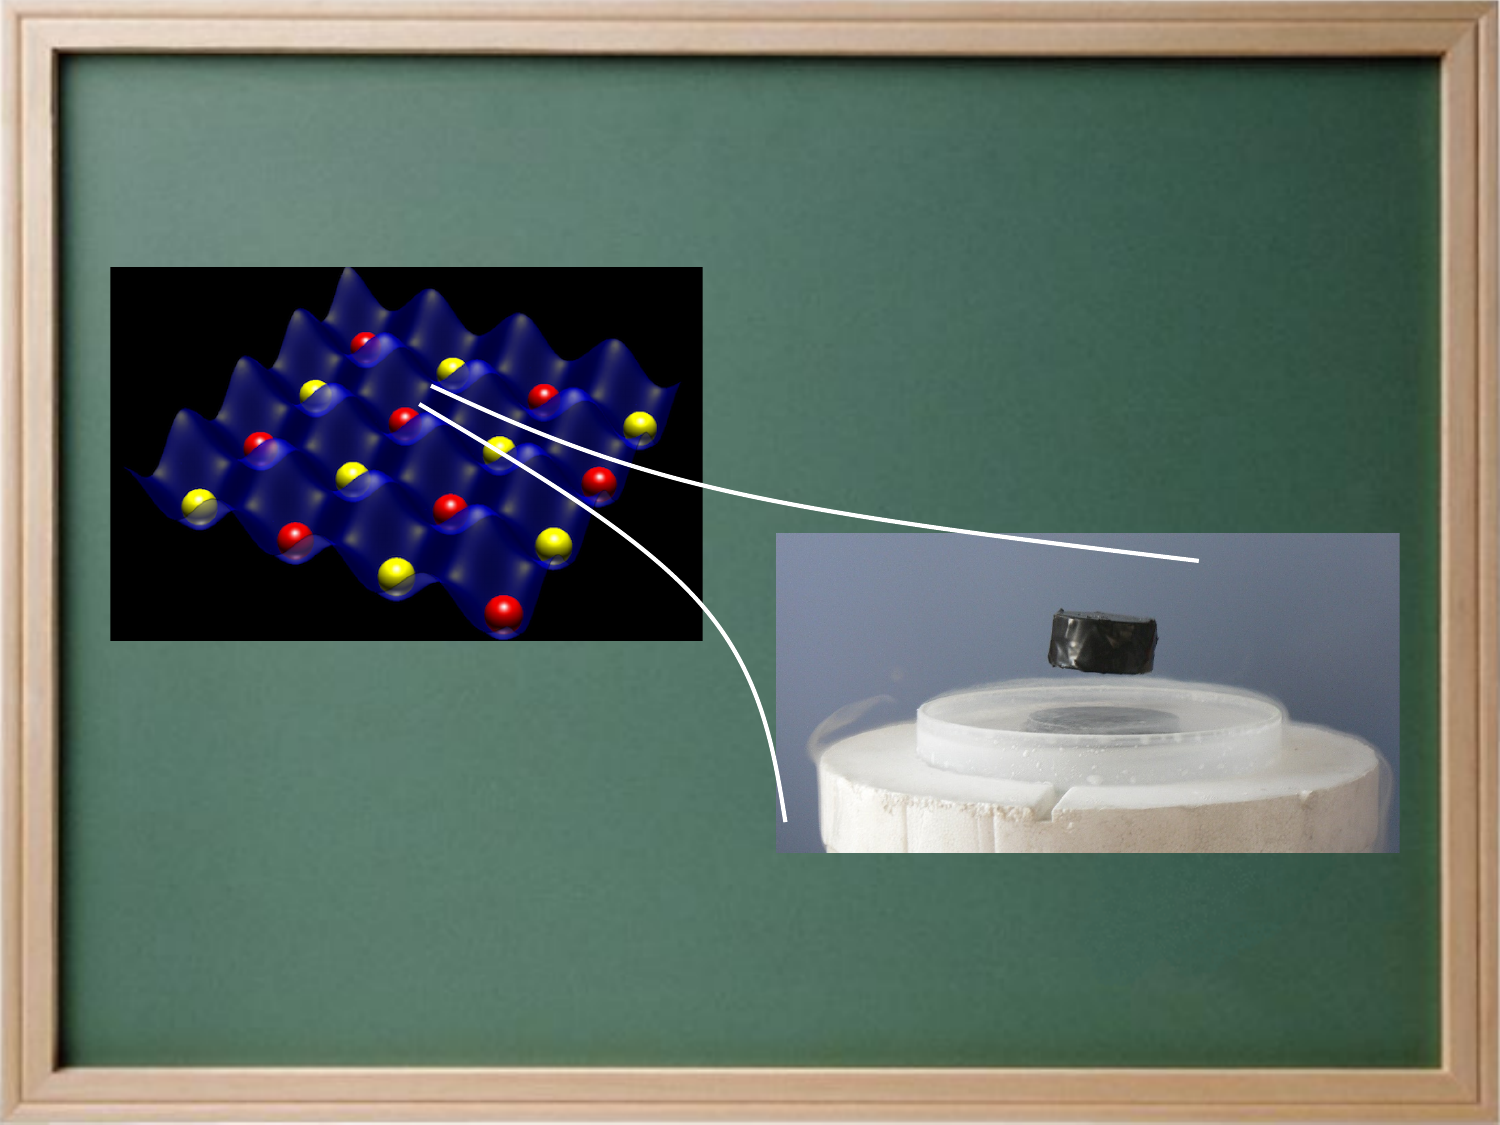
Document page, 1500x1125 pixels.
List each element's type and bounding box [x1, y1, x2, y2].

text_box [703, 447, 1077, 533]
picture [0, 0, 1500, 1125]
text_box [626, 606, 776, 812]
